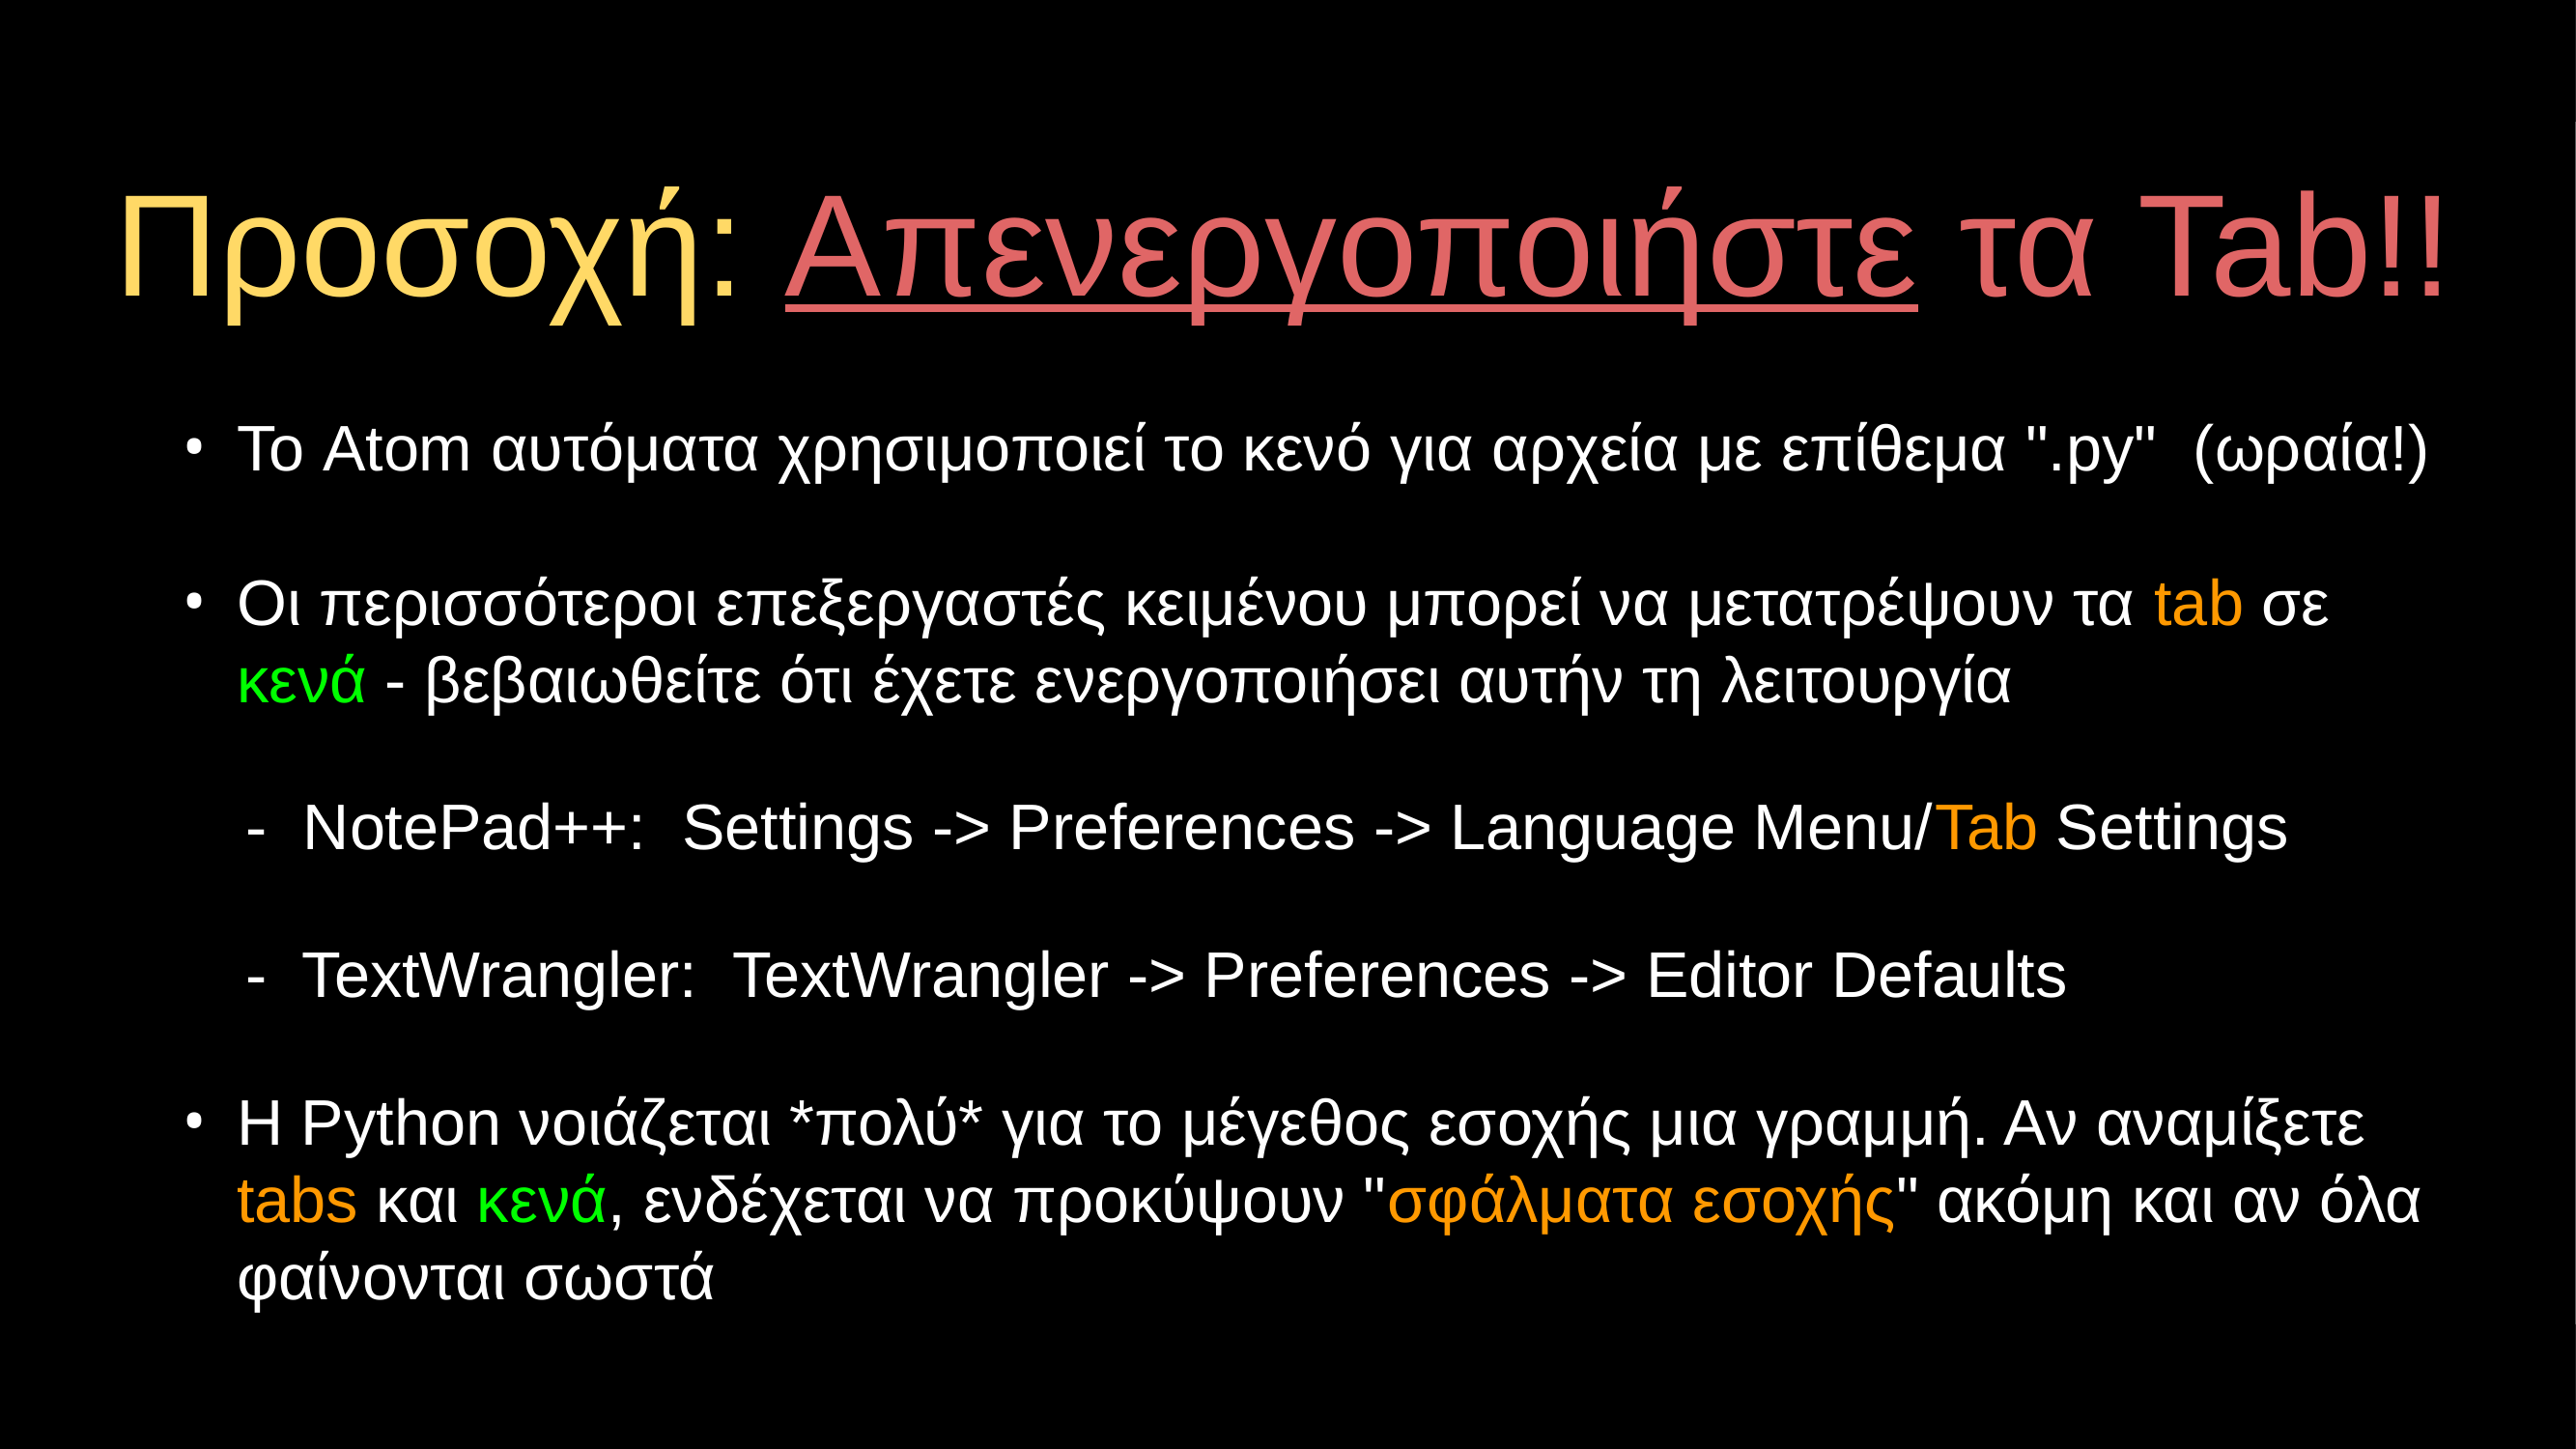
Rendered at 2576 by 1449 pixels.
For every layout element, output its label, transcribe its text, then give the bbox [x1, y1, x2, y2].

list Το Atom αυτόματα χρησιμοποιεί το κενό για αρχεία με επίθεμα ".py" (ωραία!) Οι περισσότεροι επεξεργαστές κειμένου μπορεί να μετατρέψουν τα tab σε κενά - βεβαιωθείτε ότι έχετε ενεργοποιήσει αυτήν τη λειτουργία - NotePad++: Settings -> Preferences -> Language Menu/Tab Settings - TextWrangler: TextWrangler -> Preferences -> Editor Defaults Η Python νοιάζεται *πολύ* για το μέγεθος εσοχής μια γραμμή. Αν αναμίξετε tabs και κενά, ενδέχεται να προκύψουν "σφάλματα εσοχής" ακόμη και αν όλα φαίνονται σωστά [111, 412, 2464, 1307]
title Προσοχή: Απενεργοποιήστε τα Tab!! [60, 96, 2506, 382]
